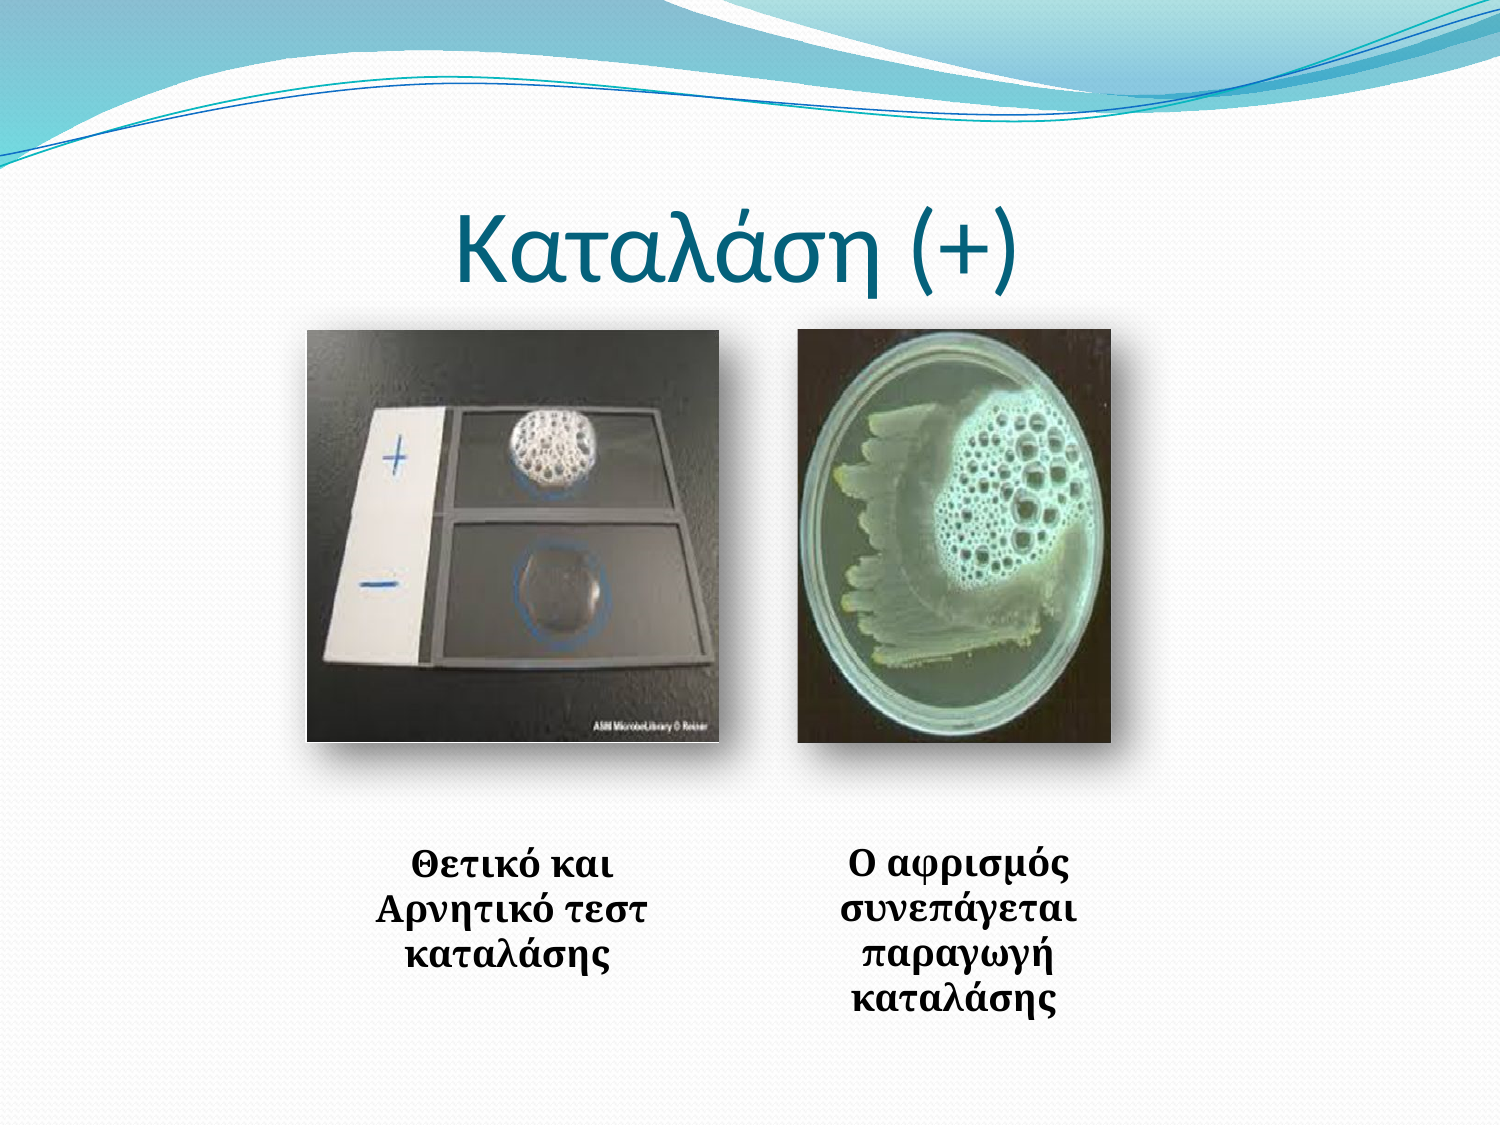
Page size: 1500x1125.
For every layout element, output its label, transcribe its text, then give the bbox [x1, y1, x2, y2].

title Καταλάση (+) [75, 115, 1425, 303]
picture [797, 328, 1112, 743]
text_box Θετικό και Αρνητικό τεστ καταλάσης [336, 832, 688, 983]
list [304, 330, 720, 743]
text_box Ο αφρισμός συνεπάγεται παραγωγή καταλάσης [758, 831, 1159, 1027]
